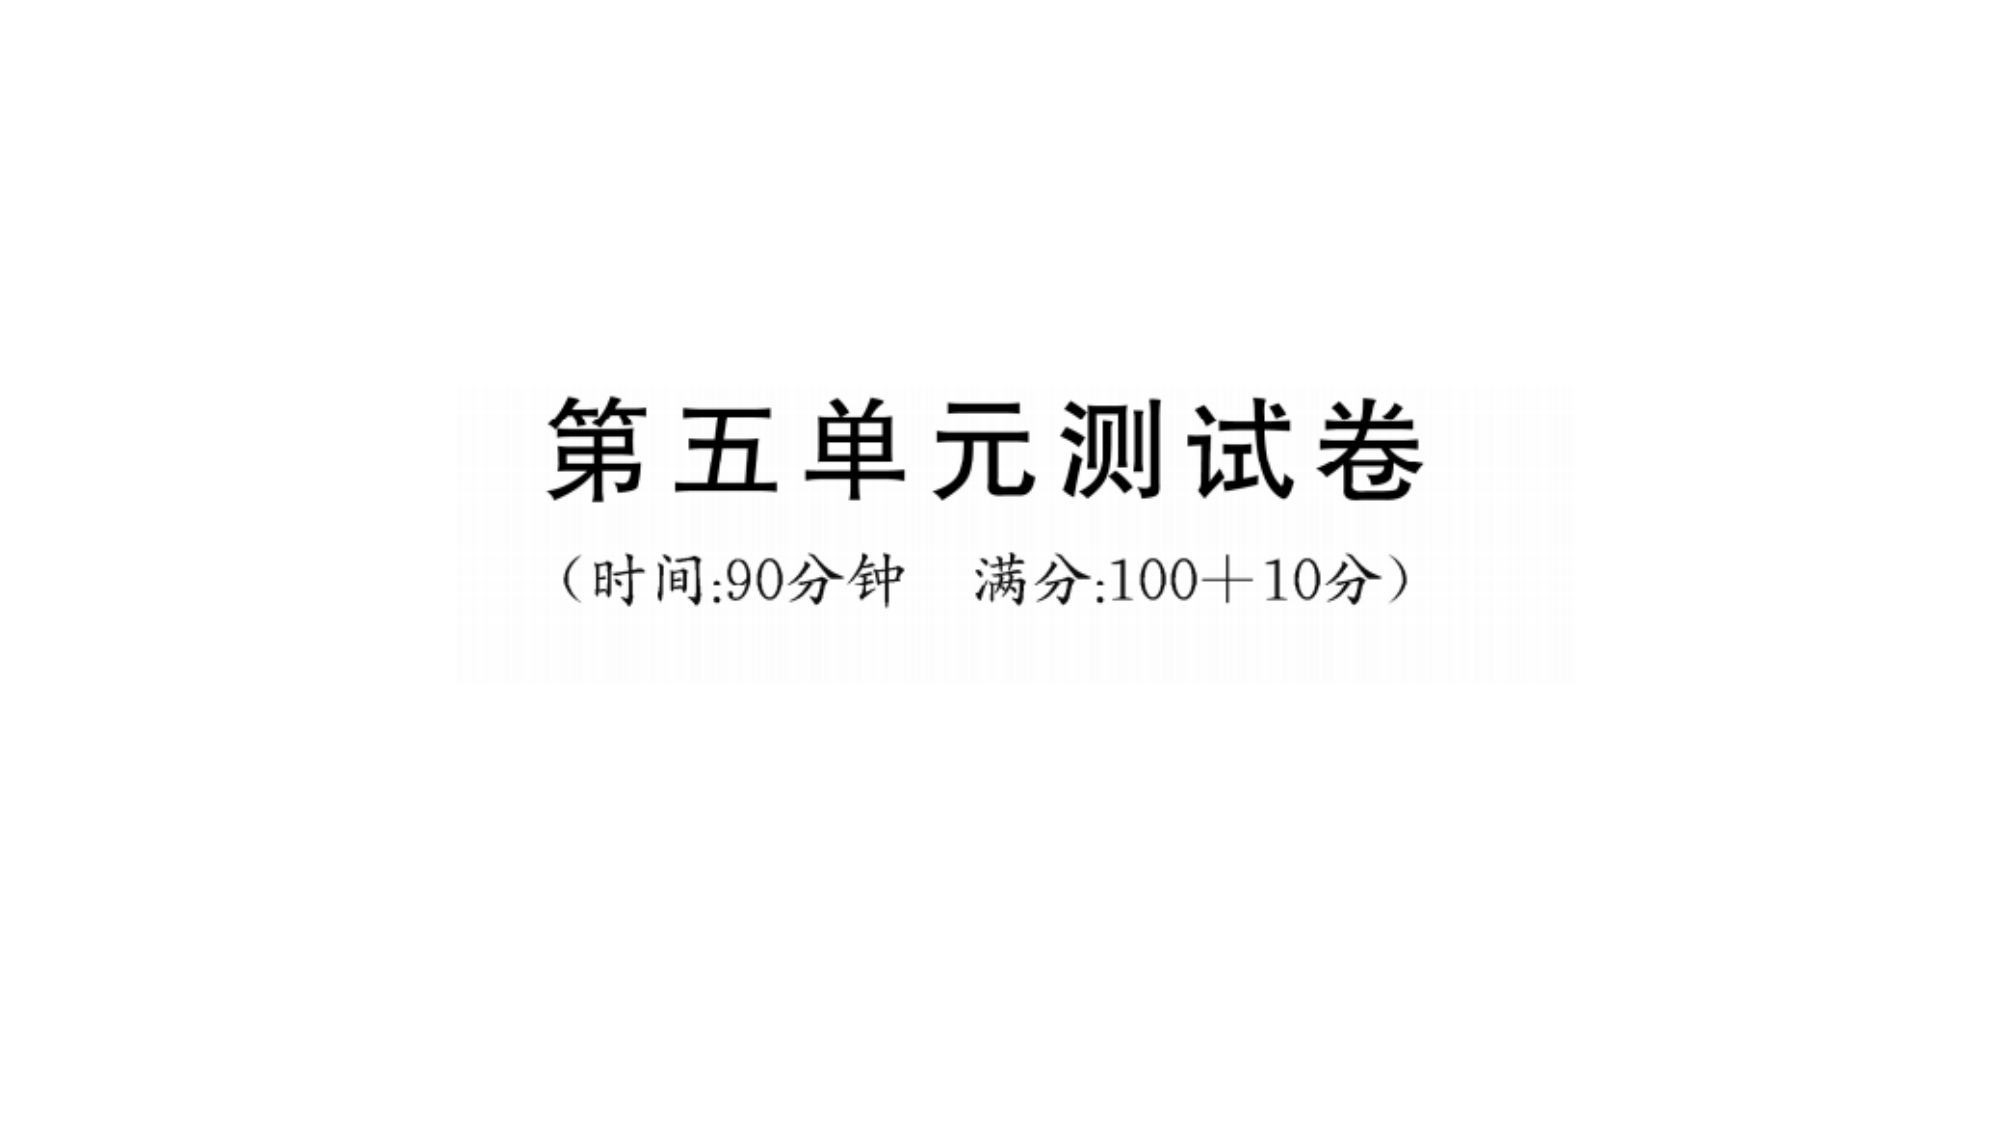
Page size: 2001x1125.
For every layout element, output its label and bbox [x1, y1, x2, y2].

picture [456, 385, 1577, 684]
